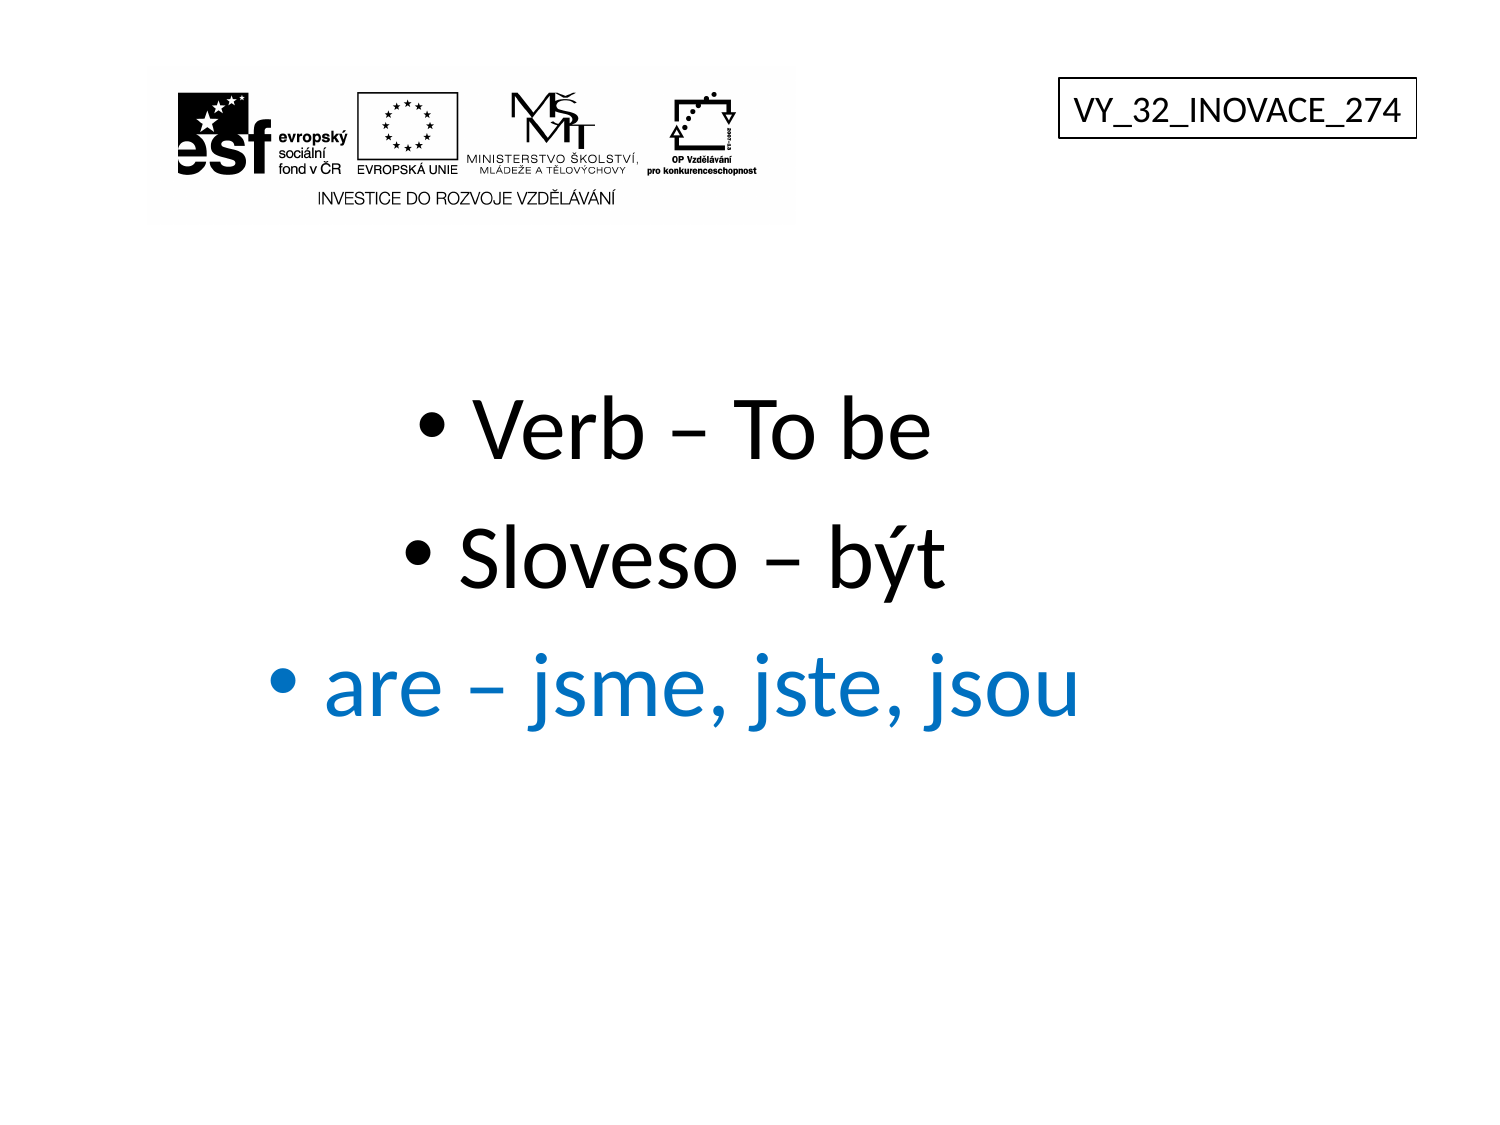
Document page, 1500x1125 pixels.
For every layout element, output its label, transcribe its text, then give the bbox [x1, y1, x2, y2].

list Verb – To be Sloveso – být are – jsme, jste, jsou [0, 262, 1350, 1005]
text_box VY_32_INOVACE_274 [1058, 78, 1417, 138]
picture [147, 66, 796, 225]
